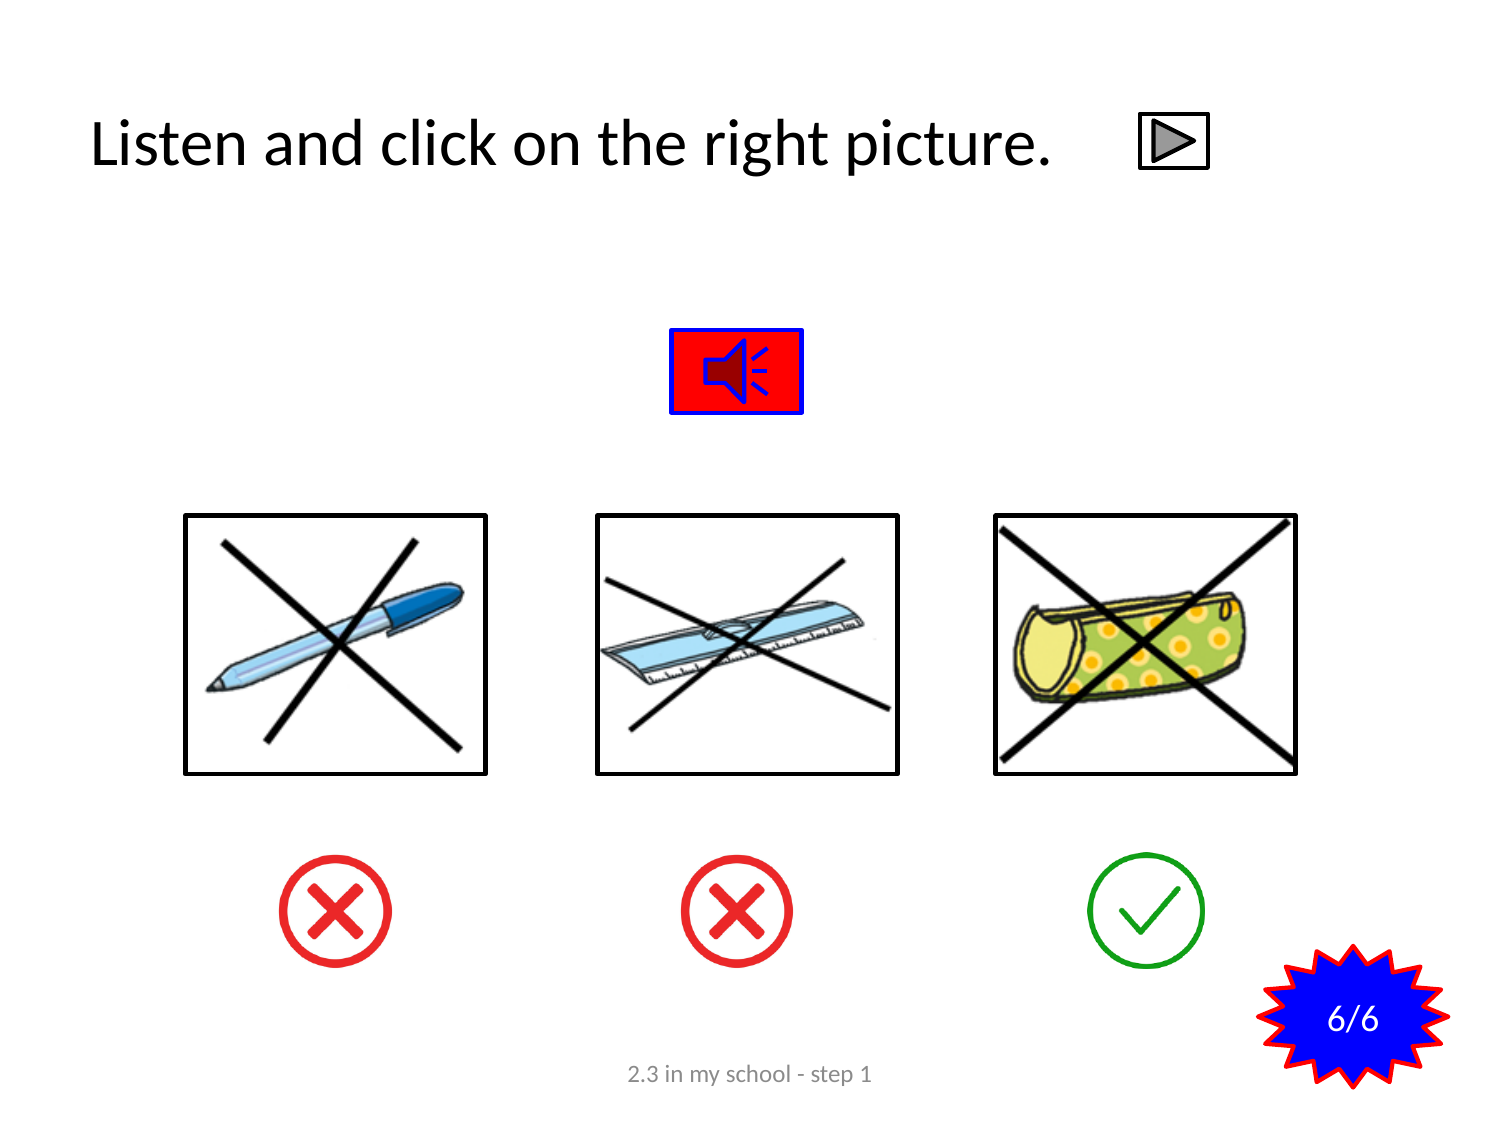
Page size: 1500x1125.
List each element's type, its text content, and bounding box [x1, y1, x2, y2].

title Listen and click on the right picture. [75, 45, 1425, 233]
picture [1087, 852, 1205, 970]
footer 2.3 in my school - step 1 [512, 1042, 988, 1103]
picture [997, 517, 1294, 772]
picture [258, 834, 412, 988]
text_box 6/6 [1255, 943, 1451, 1090]
picture [187, 517, 484, 772]
text_box [1138, 112, 1210, 170]
picture [659, 834, 814, 988]
text_box [669, 328, 804, 415]
picture [599, 517, 896, 772]
